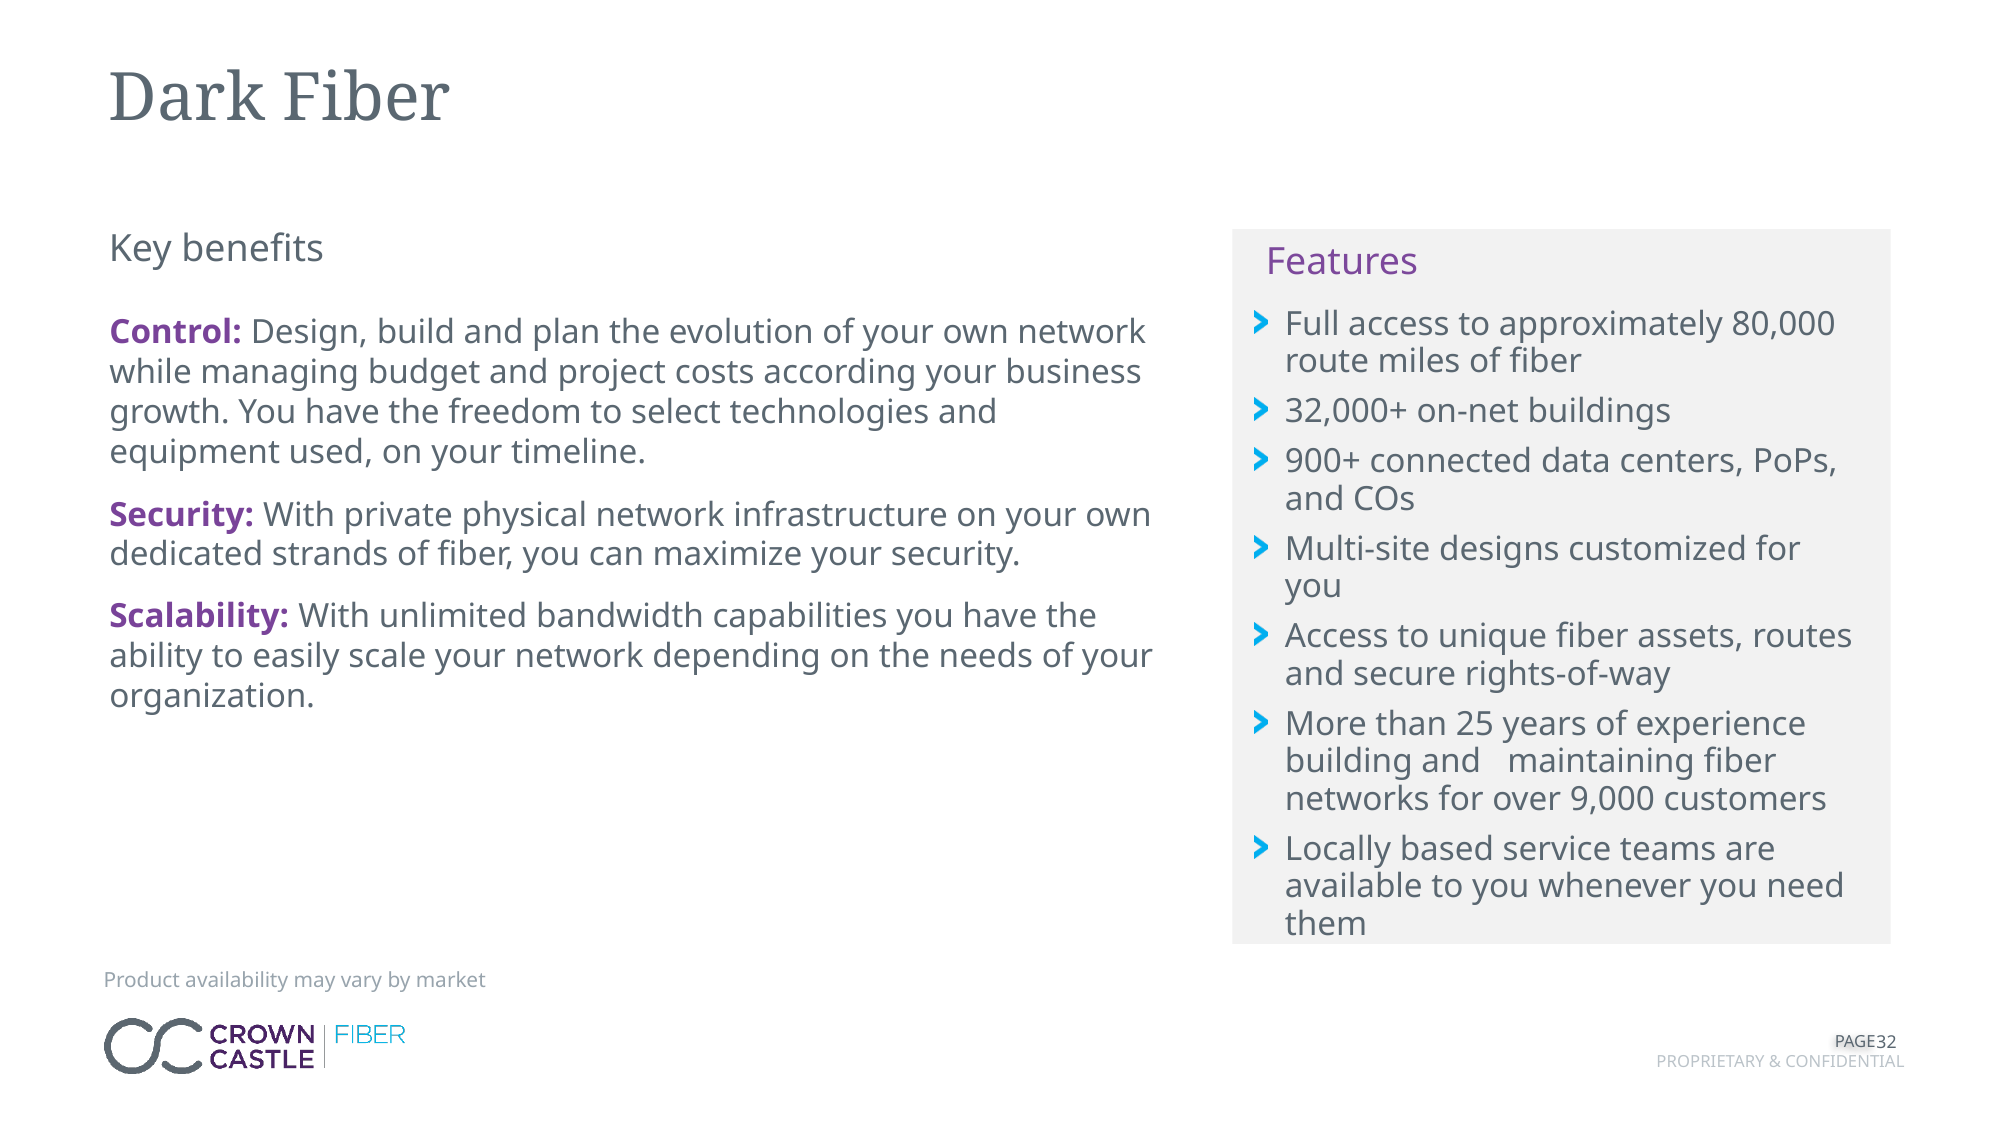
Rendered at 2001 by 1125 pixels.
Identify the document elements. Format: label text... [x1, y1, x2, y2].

list Full access to approximately 80,000 route miles of fiber 32,000+ on-net buildings 900+ connected data centers, PoPs, and COs Multi-site designs customized for you Access to unique fiber assets, routes and secure rights-of-way More than 25 years of experience building and maintaining fiber networks for over 9,000 customers Locally based service teams are available to you whenever you need them [1232, 229, 1891, 944]
picture [104, 1018, 405, 1074]
picture [1257, 310, 1268, 319]
picture [1254, 455, 1259, 463]
picture [1257, 622, 1268, 631]
picture [1254, 843, 1259, 851]
picture [1257, 397, 1268, 406]
picture [1257, 550, 1268, 559]
picture [1257, 710, 1268, 719]
list Dark Fiber [108, 45, 1898, 217]
picture [1257, 535, 1268, 544]
list Key benefits [108, 216, 937, 286]
picture [1257, 447, 1268, 456]
picture [1254, 405, 1259, 413]
picture [1257, 462, 1268, 471]
picture [1254, 630, 1259, 638]
picture [1257, 850, 1268, 859]
list Features [1265, 229, 1487, 289]
picture [1254, 718, 1259, 726]
picture [1257, 637, 1268, 646]
picture [1257, 725, 1268, 734]
picture [1257, 325, 1268, 334]
picture [1254, 543, 1259, 551]
list Control: Design, build and plan the evolution of your own network while managing budget and project costs according your business growth. You have the freedom to select technologies and equipment used, on your timeline. Security: With private physical network infrastructure on your own dedicated strands of fiber, you can maximize your security. Scalability: With unlimited bandwidth capabilities you have the ability to easily scale your network depending on the needs of your organization. [109, 303, 1163, 901]
picture [1257, 835, 1268, 844]
picture [1257, 412, 1268, 421]
picture [1254, 318, 1259, 326]
